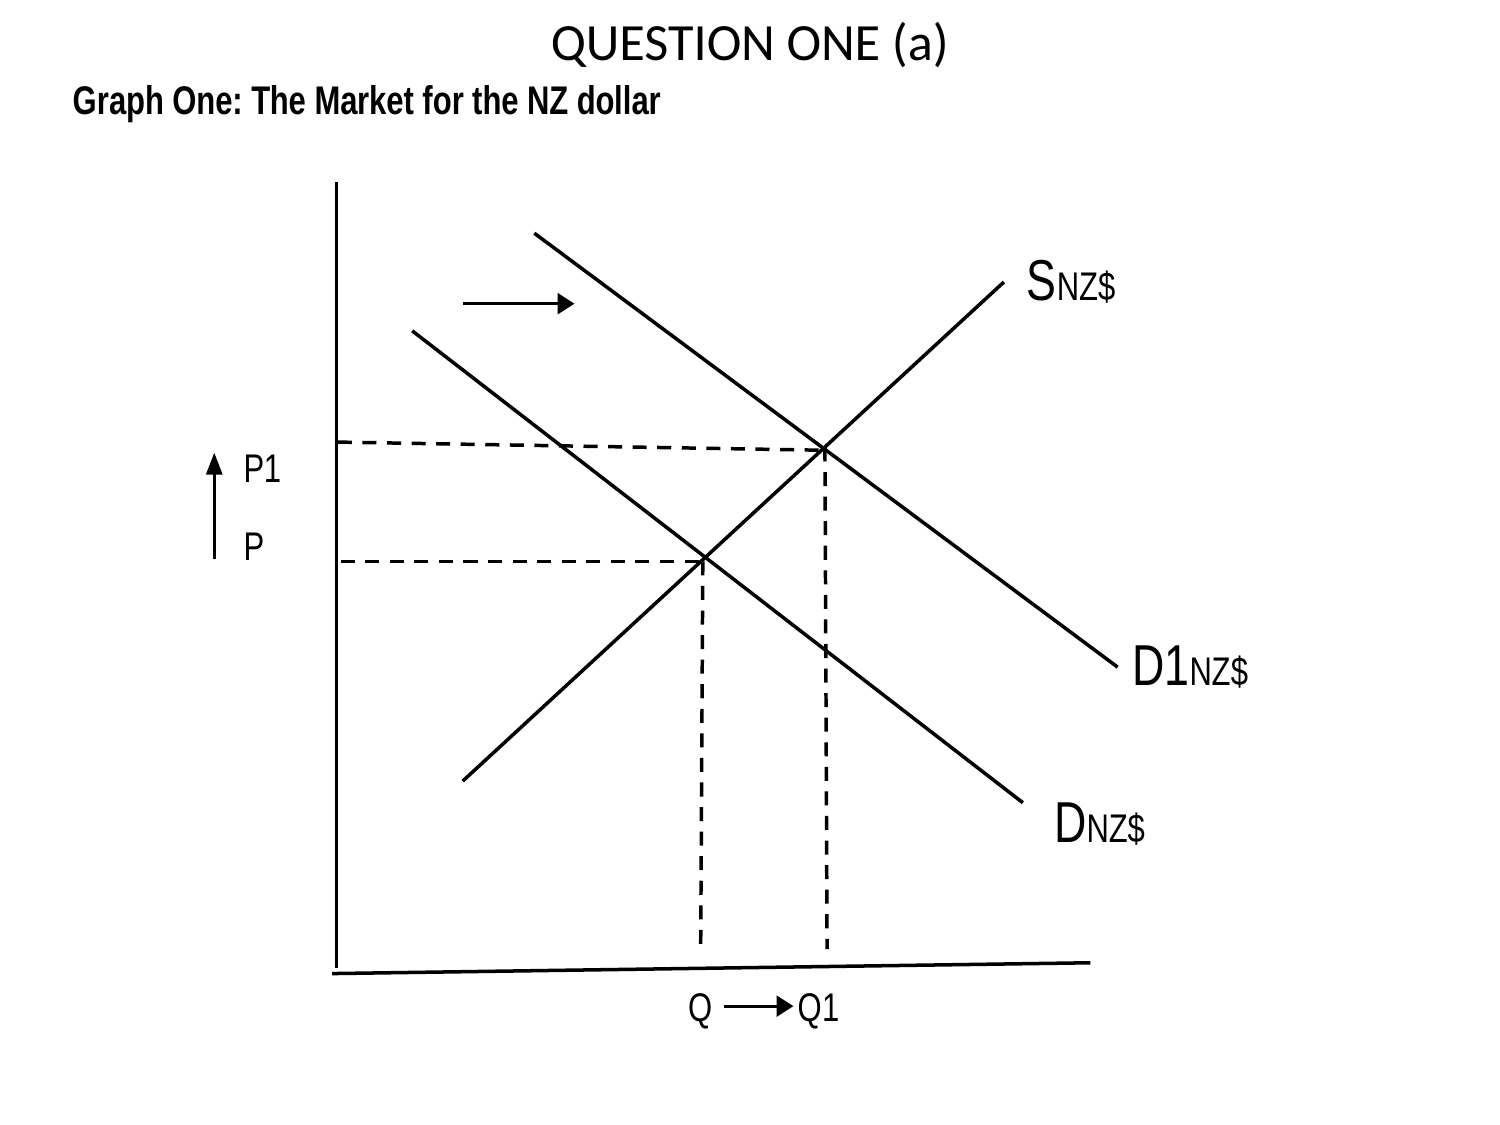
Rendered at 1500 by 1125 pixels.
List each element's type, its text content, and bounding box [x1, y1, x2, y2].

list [72, 77, 1500, 1071]
title QUESTION ONE (a) [75, 0, 1425, 77]
